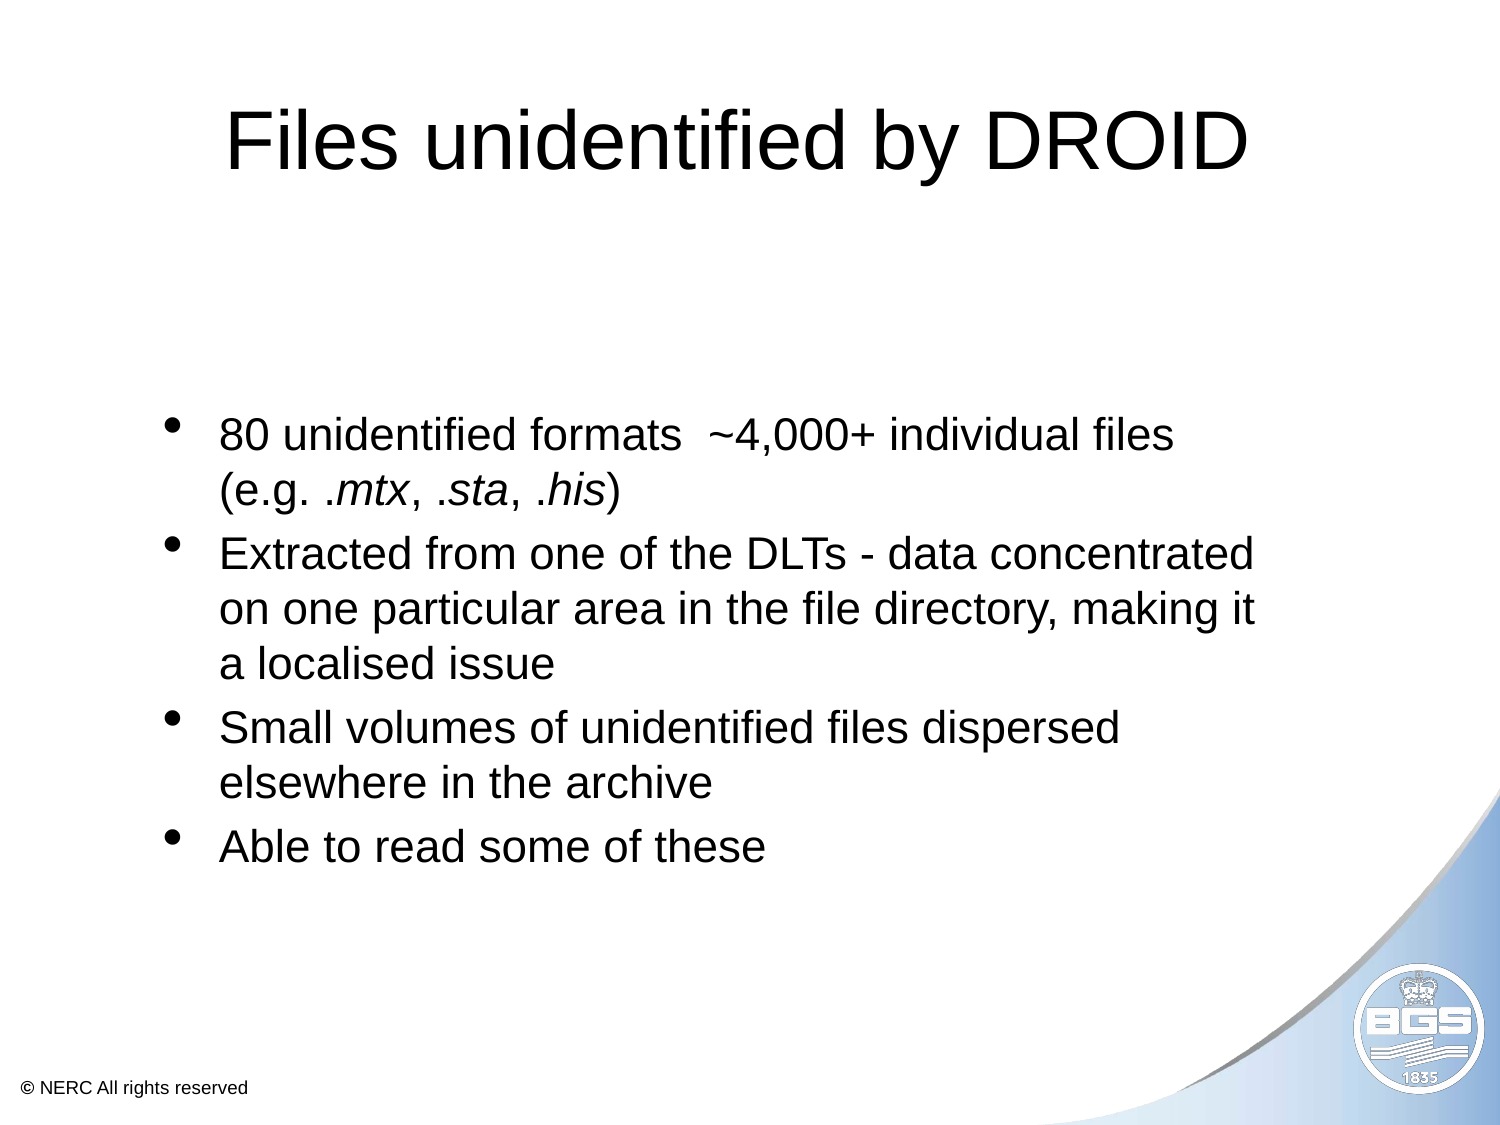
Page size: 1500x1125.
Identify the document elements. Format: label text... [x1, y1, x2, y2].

list 80 unidentified formats ~4,000+ individual files (e.g. .mtx, .sta, .his) Extracted from one of the DLTs - data concentrated on one particular area in the file directory, making it a localised issue Small volumes of unidentified files dispersed elsewhere in the archive Able to read some of these [147, 396, 1294, 953]
picture [973, 787, 1500, 1125]
title Files unidentified by DROID [147, 42, 1330, 231]
